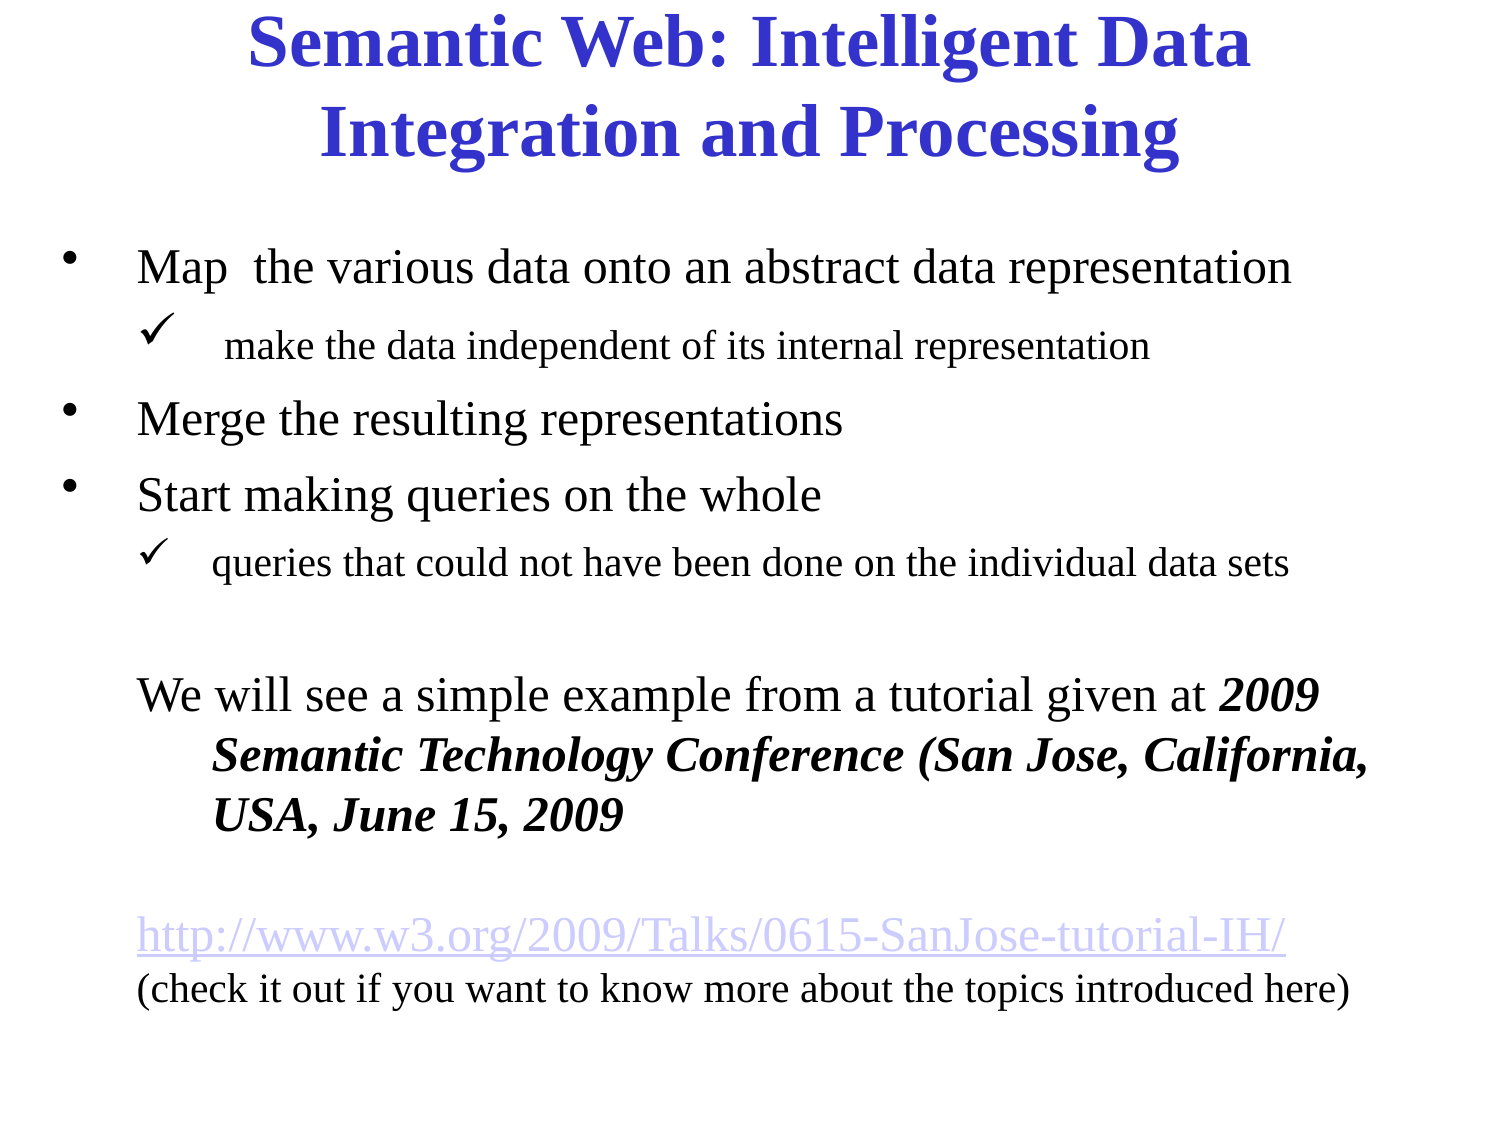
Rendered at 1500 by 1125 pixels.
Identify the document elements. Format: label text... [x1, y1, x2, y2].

text_box Map the various data onto an abstract data representation make the data independent of its internal representation Merge the resulting representations Start making queries on the whole queries that could not have been done on the individual data sets We will see a simple example from a tutorial given at 2009 Semantic Technology Conference (San Jose, California, USA, June 15, 2009 http://www.w3.org/2009/Talks/0615-SanJose-tutorial-IH/ (check it out if you want to know more about the topics introduced here) [46, 140, 1500, 791]
title Semantic Web: Intelligent Data Integration and Processing [49, 24, 1451, 138]
